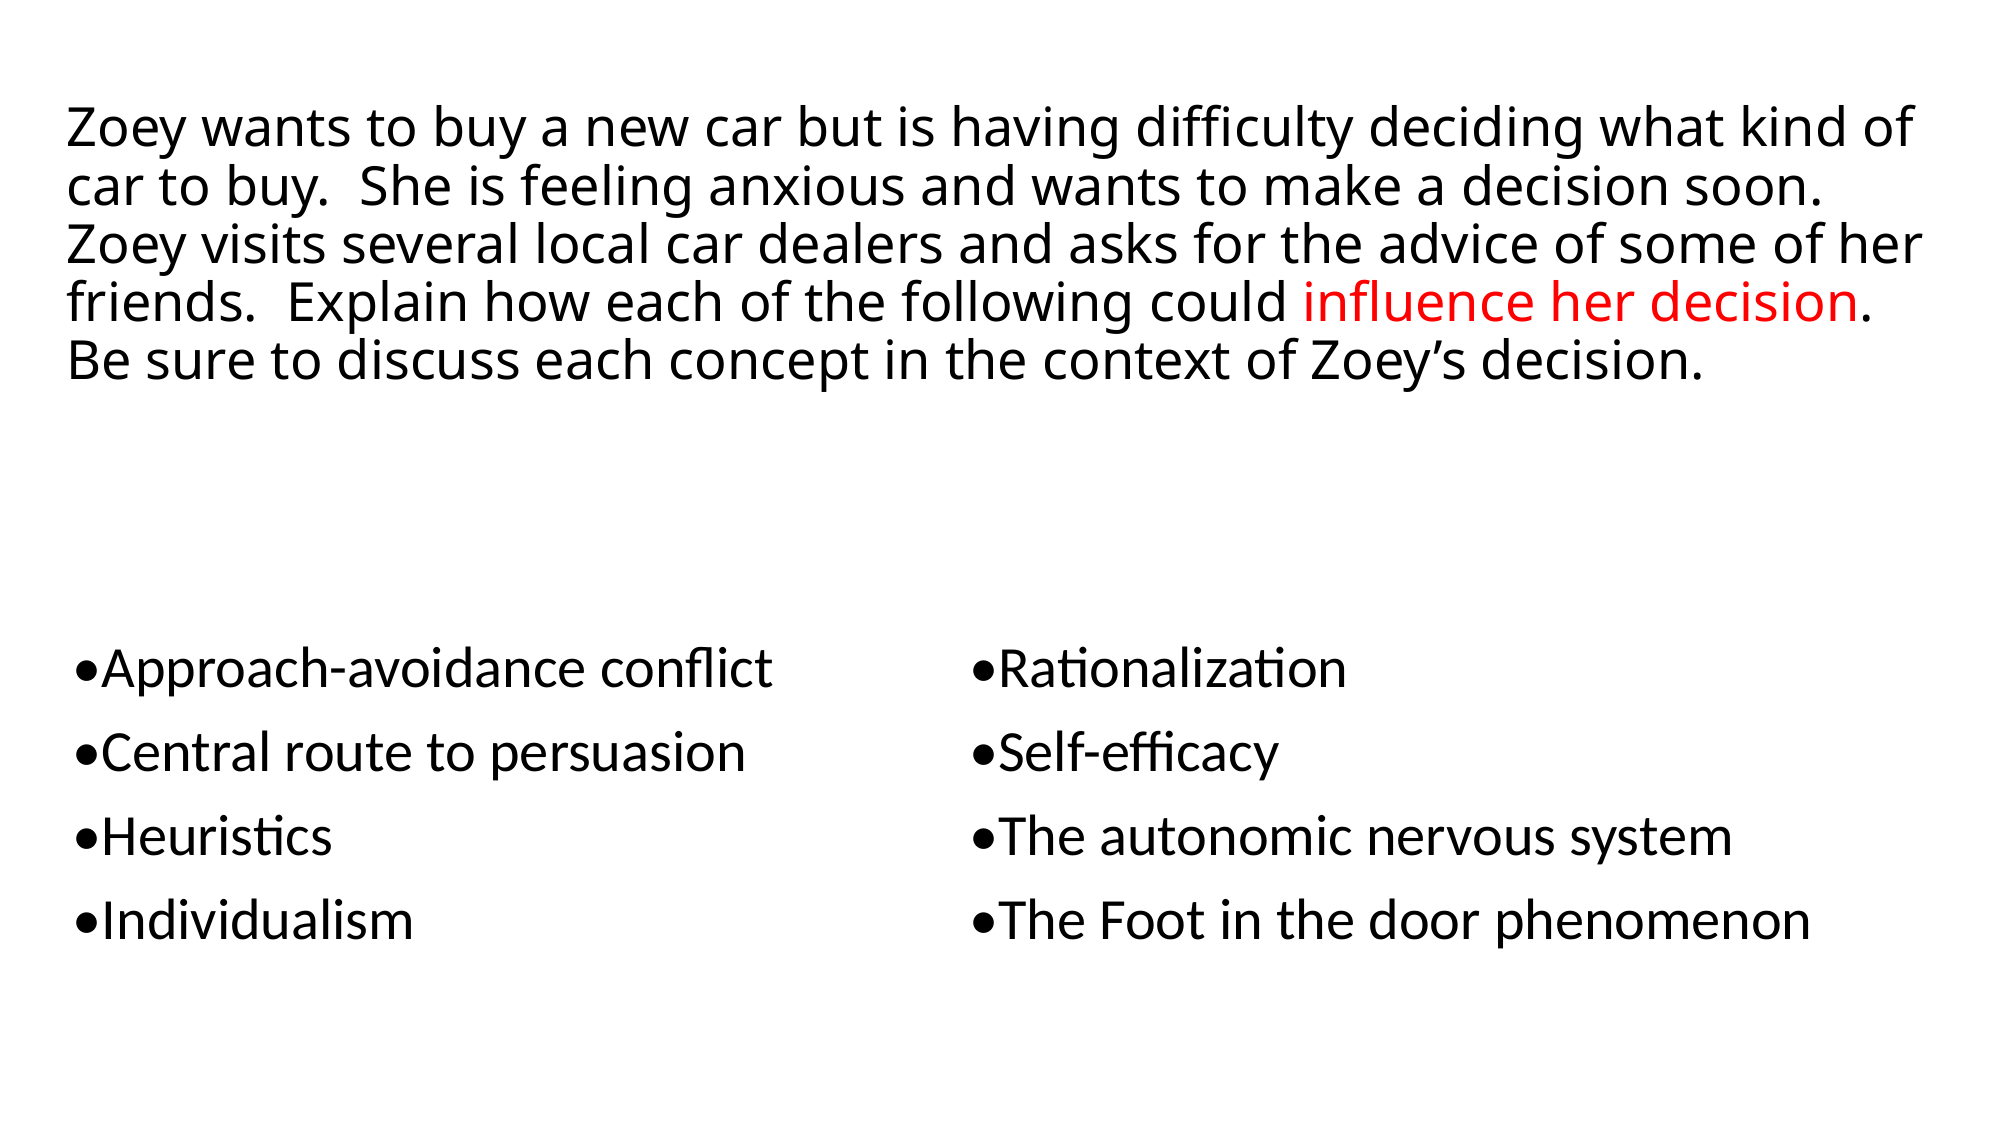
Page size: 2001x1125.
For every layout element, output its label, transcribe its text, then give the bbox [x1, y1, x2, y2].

list •Approach-avoidance conflict •Central route to persuasion •Heuristics •Individualism •Rationalization •Self-efficacy •The autonomic nervous system •The Foot in the door phenomenon [57, 629, 1881, 966]
title Zoey wants to buy a new car but is having difficulty deciding what kind of car to buy. She is feeling anxious and wants to make a decision soon. Zoey visits several local car dealers and asks for the advice of some of her friends. Explain how each of the following could influence her decision. Be sure to discuss each concept in the context of Zoey’s decision. [51, 27, 1961, 486]
